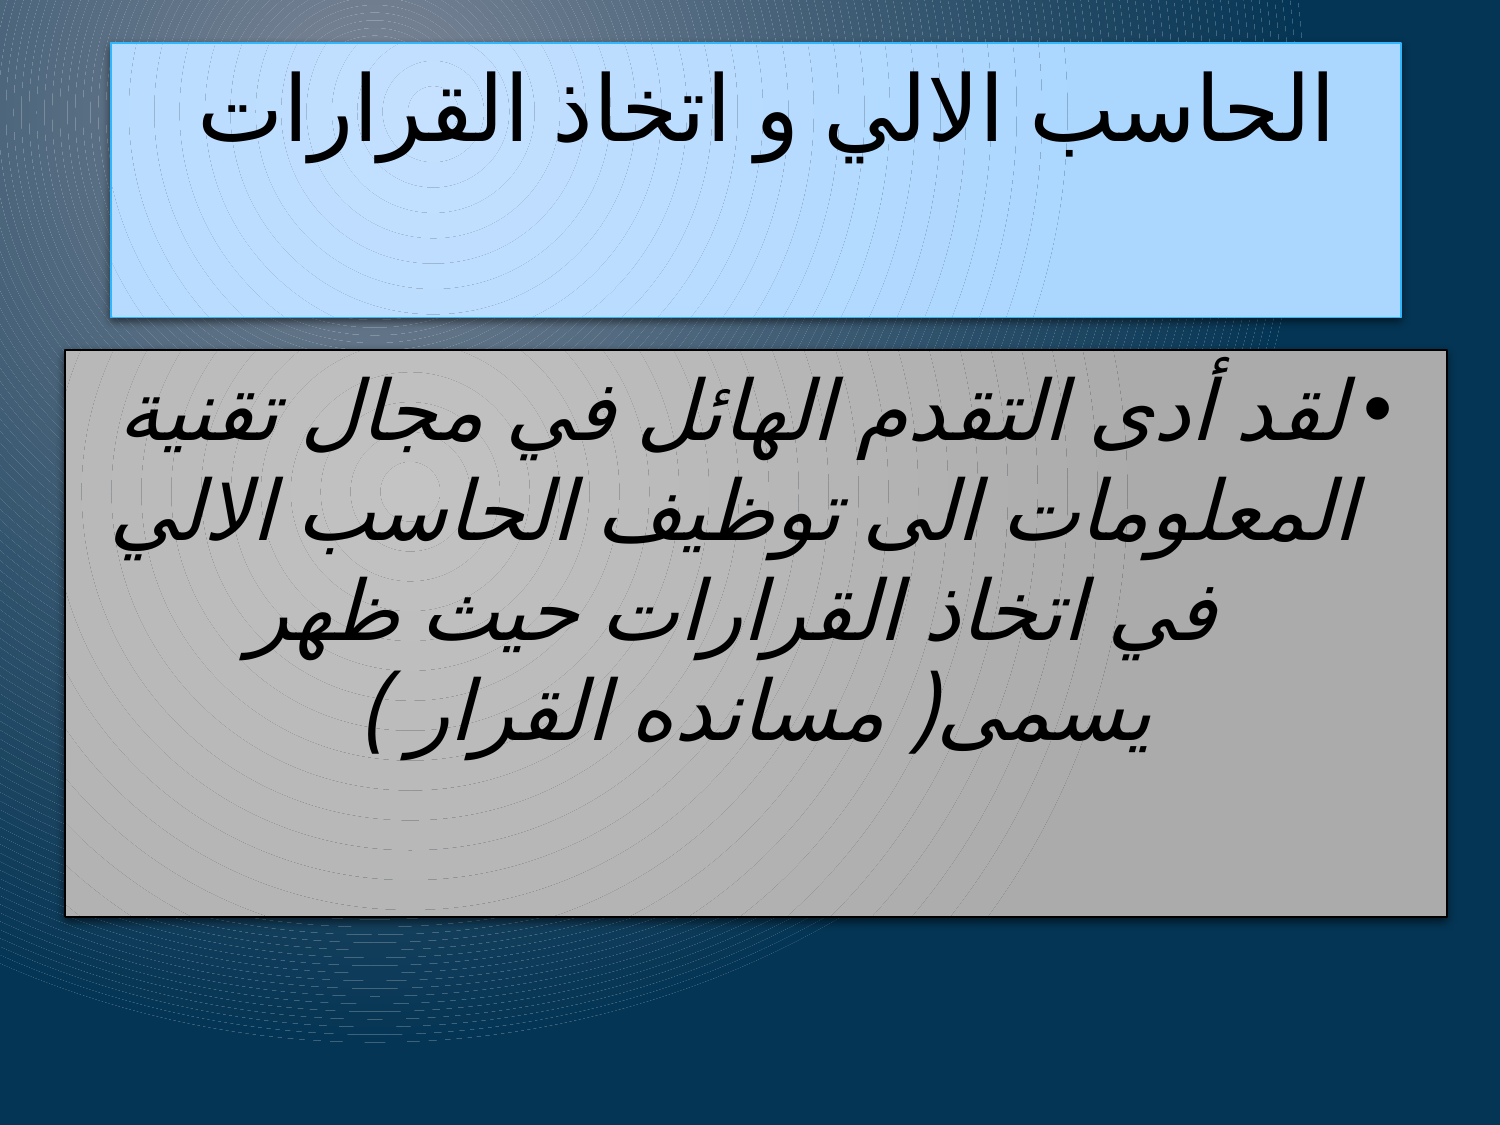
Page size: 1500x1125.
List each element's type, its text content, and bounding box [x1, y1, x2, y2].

list لقد أدى التقدم الهائل في مجال تقنية المعلومات الى توظيف الحاسب الالي في اتخاذ القرارات حيث ظهر يسمى( مسانده القرار ) [64, 349, 1448, 918]
title الحاسب الالي و اتخاذ القرارات [110, 42, 1402, 318]
